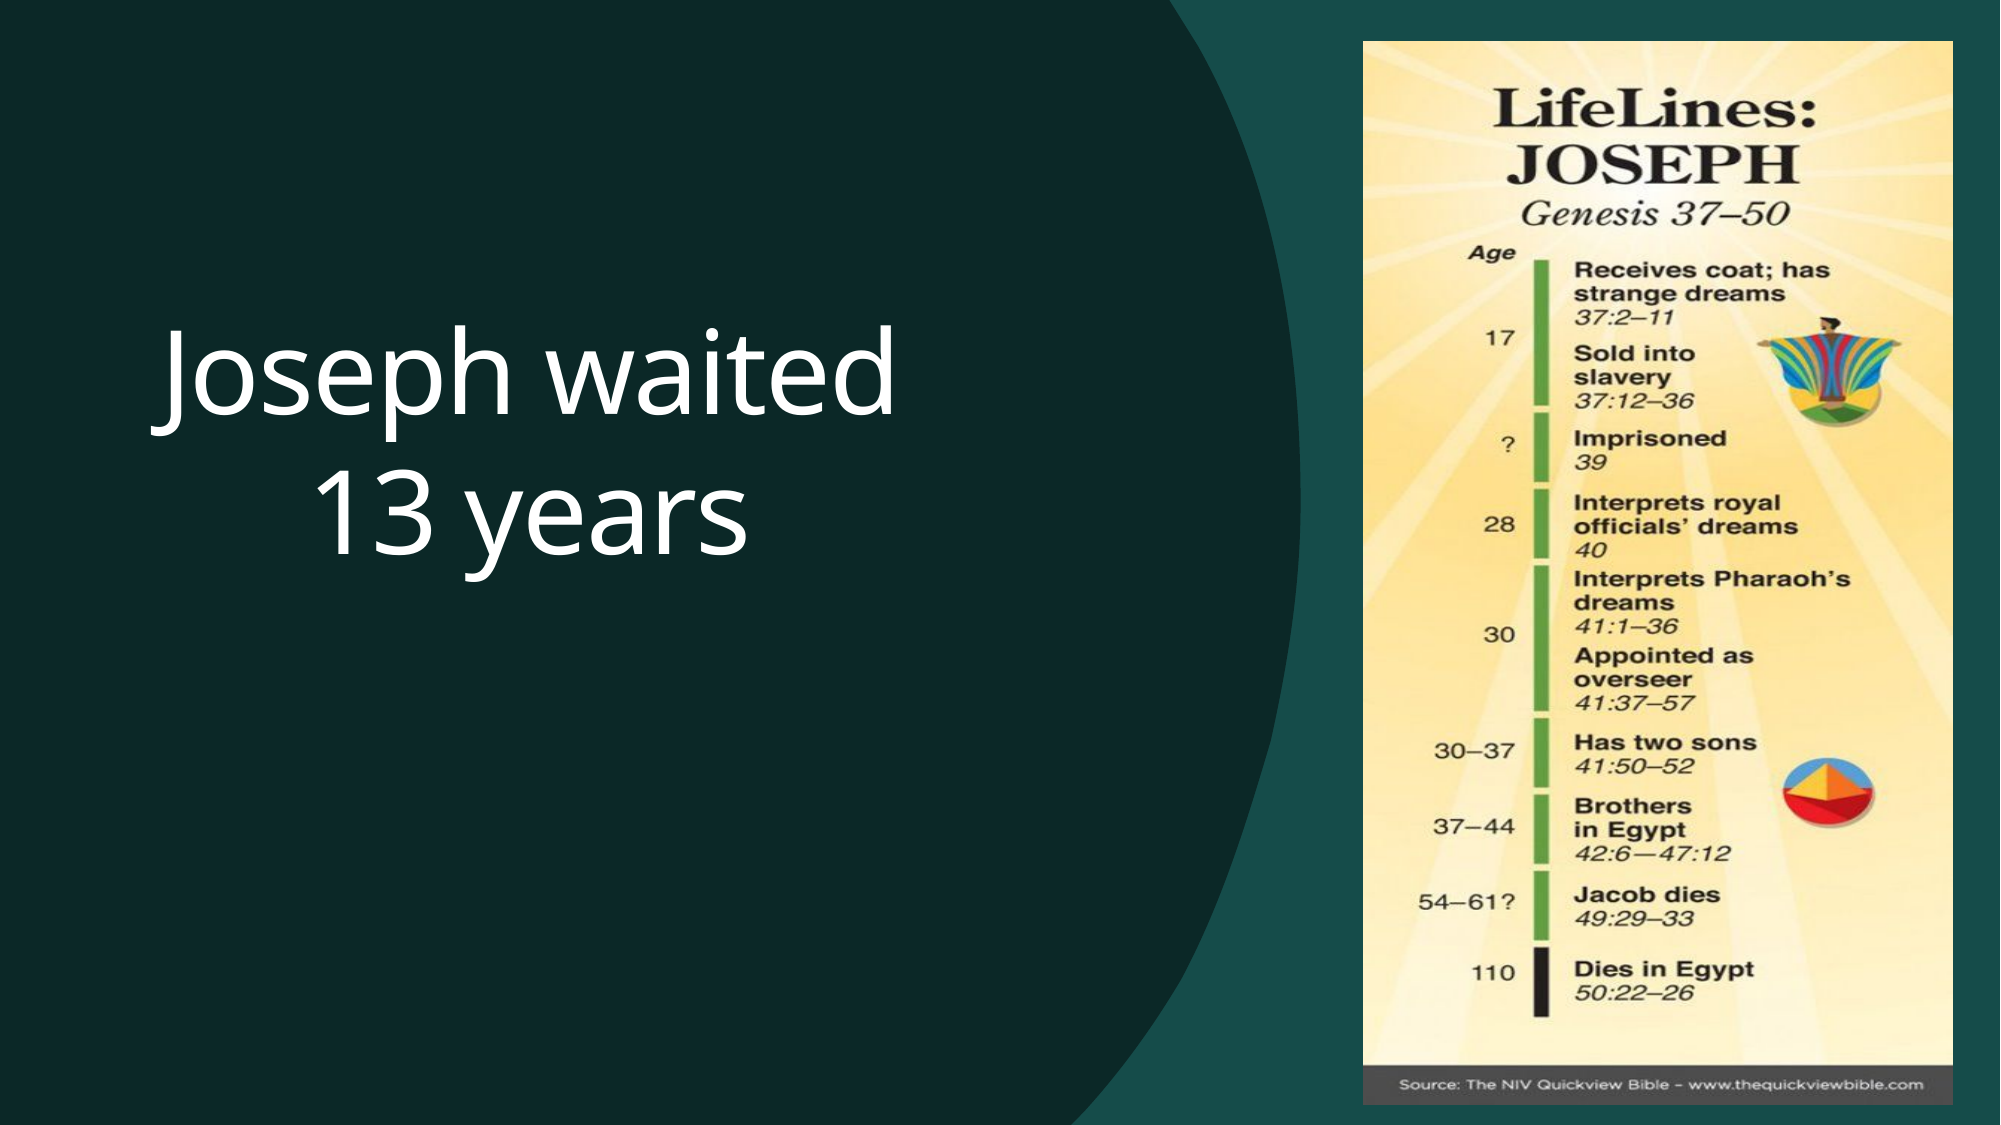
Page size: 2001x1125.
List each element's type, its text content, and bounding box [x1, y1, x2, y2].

text_box [1072, 0, 2000, 1125]
title Joseph waited 13 years [118, 118, 941, 579]
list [1363, 41, 1953, 1105]
text_box [0, 0, 1301, 1125]
